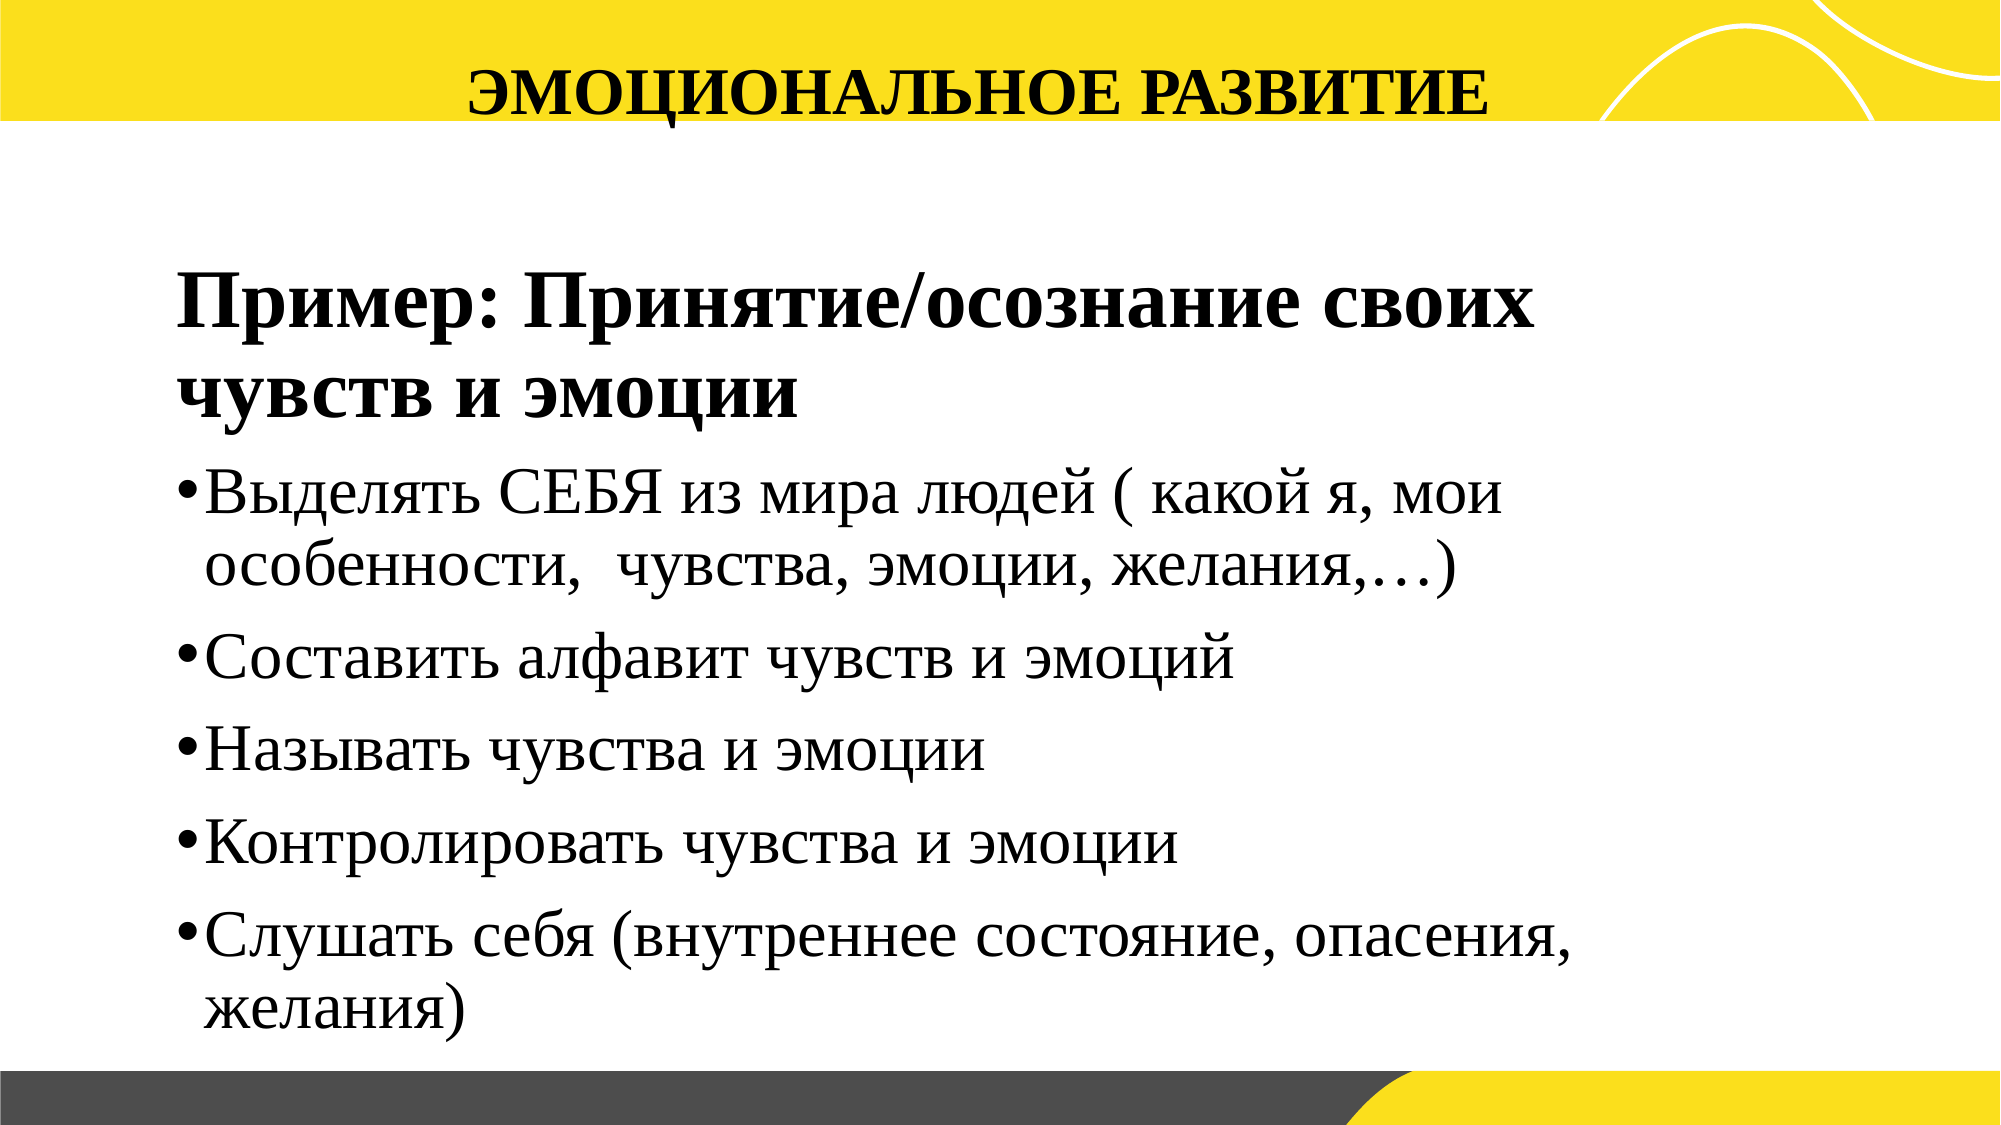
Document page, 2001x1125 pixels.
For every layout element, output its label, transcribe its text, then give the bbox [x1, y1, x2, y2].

title ЭМОЦИОНАЛЬНОЕ РАЗВИТИЕ [0, 0, 1958, 186]
list Пример: Принятие/осознание своих чувств и эмоции Выделять СЕБЯ из мира людей ( какой я, мои особенности, чувства, эмоции, желания,…) Составить алфавит чувств и эмоций Называть чувства и эмоции Контролировать чувства и эмоции Слушать себя (внутреннее состояние, опасения, желания) [161, 147, 1822, 1031]
